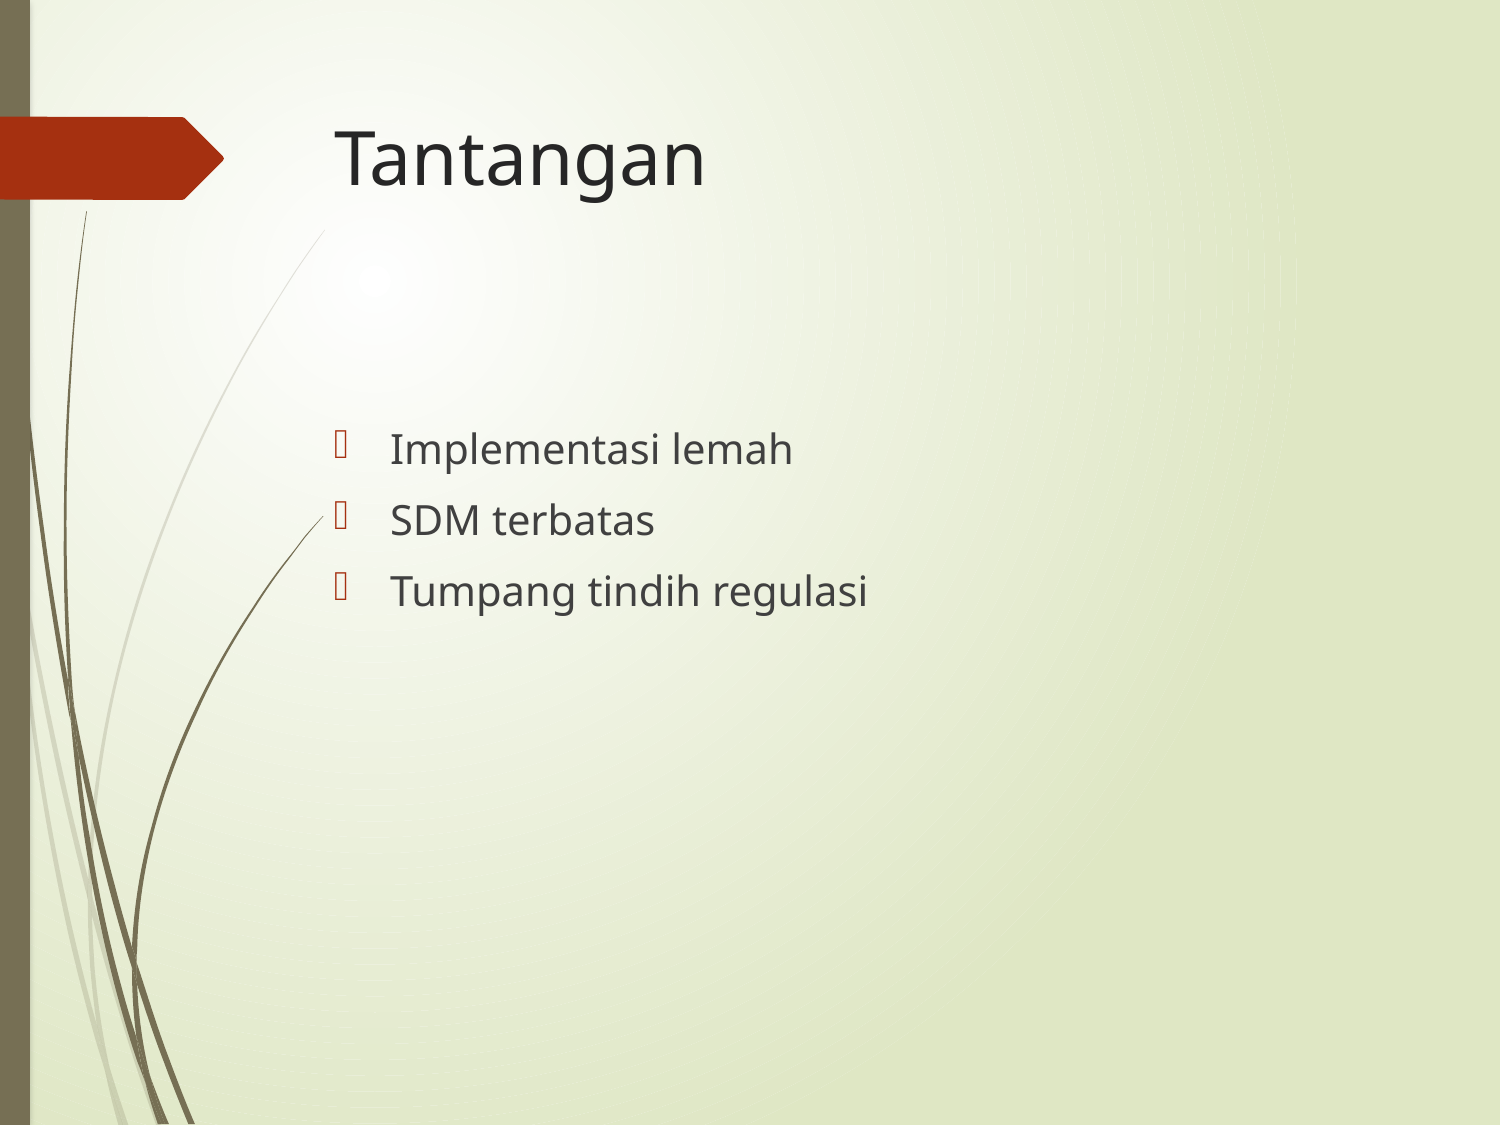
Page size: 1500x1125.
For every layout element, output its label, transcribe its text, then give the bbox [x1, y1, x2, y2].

title Tantangan [319, 102, 1400, 313]
list Implementasi lemah SDM terbatas Tumpang tindih regulasi [318, 350, 1400, 970]
